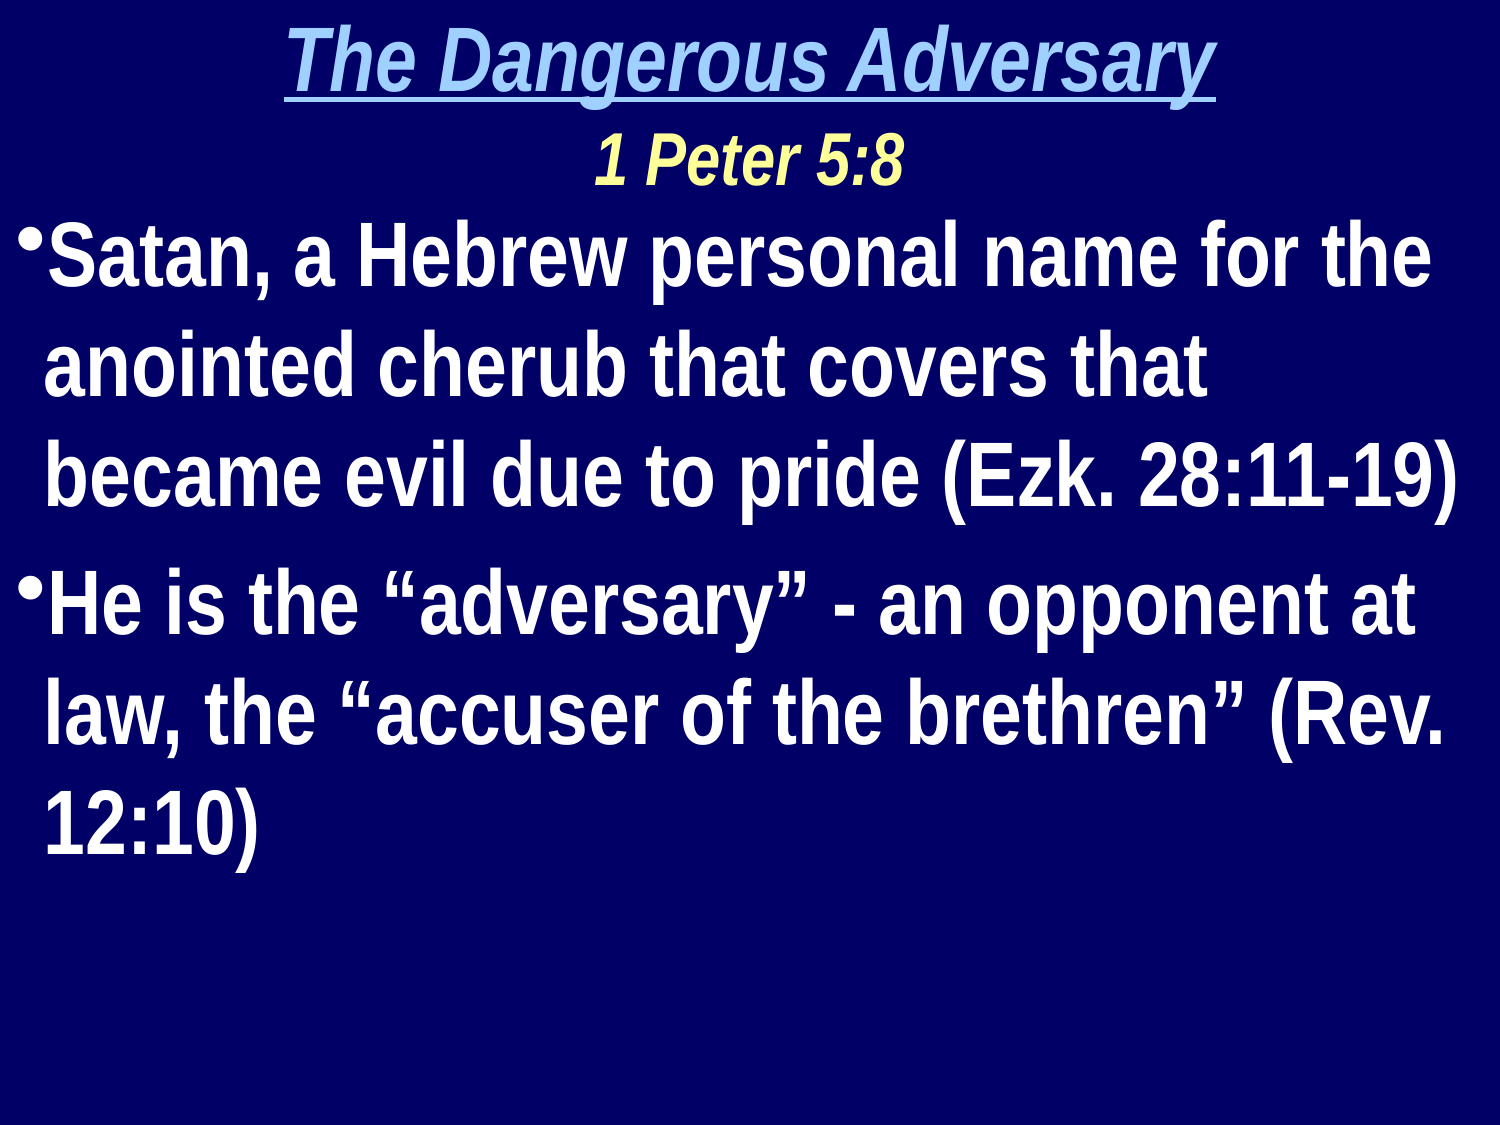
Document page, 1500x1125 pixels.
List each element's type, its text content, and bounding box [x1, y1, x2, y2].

list Satan, a Hebrew personal name for the anointed cherub that covers that became evil due to pride (Ezk. 28:11-19) He is the “adversary” - an opponent at law, the “accuser of the brethren” (Rev. 12:10) [0, 187, 1500, 1125]
title The Dangerous Adversary 1 Peter 5:8 [0, 0, 1500, 187]
